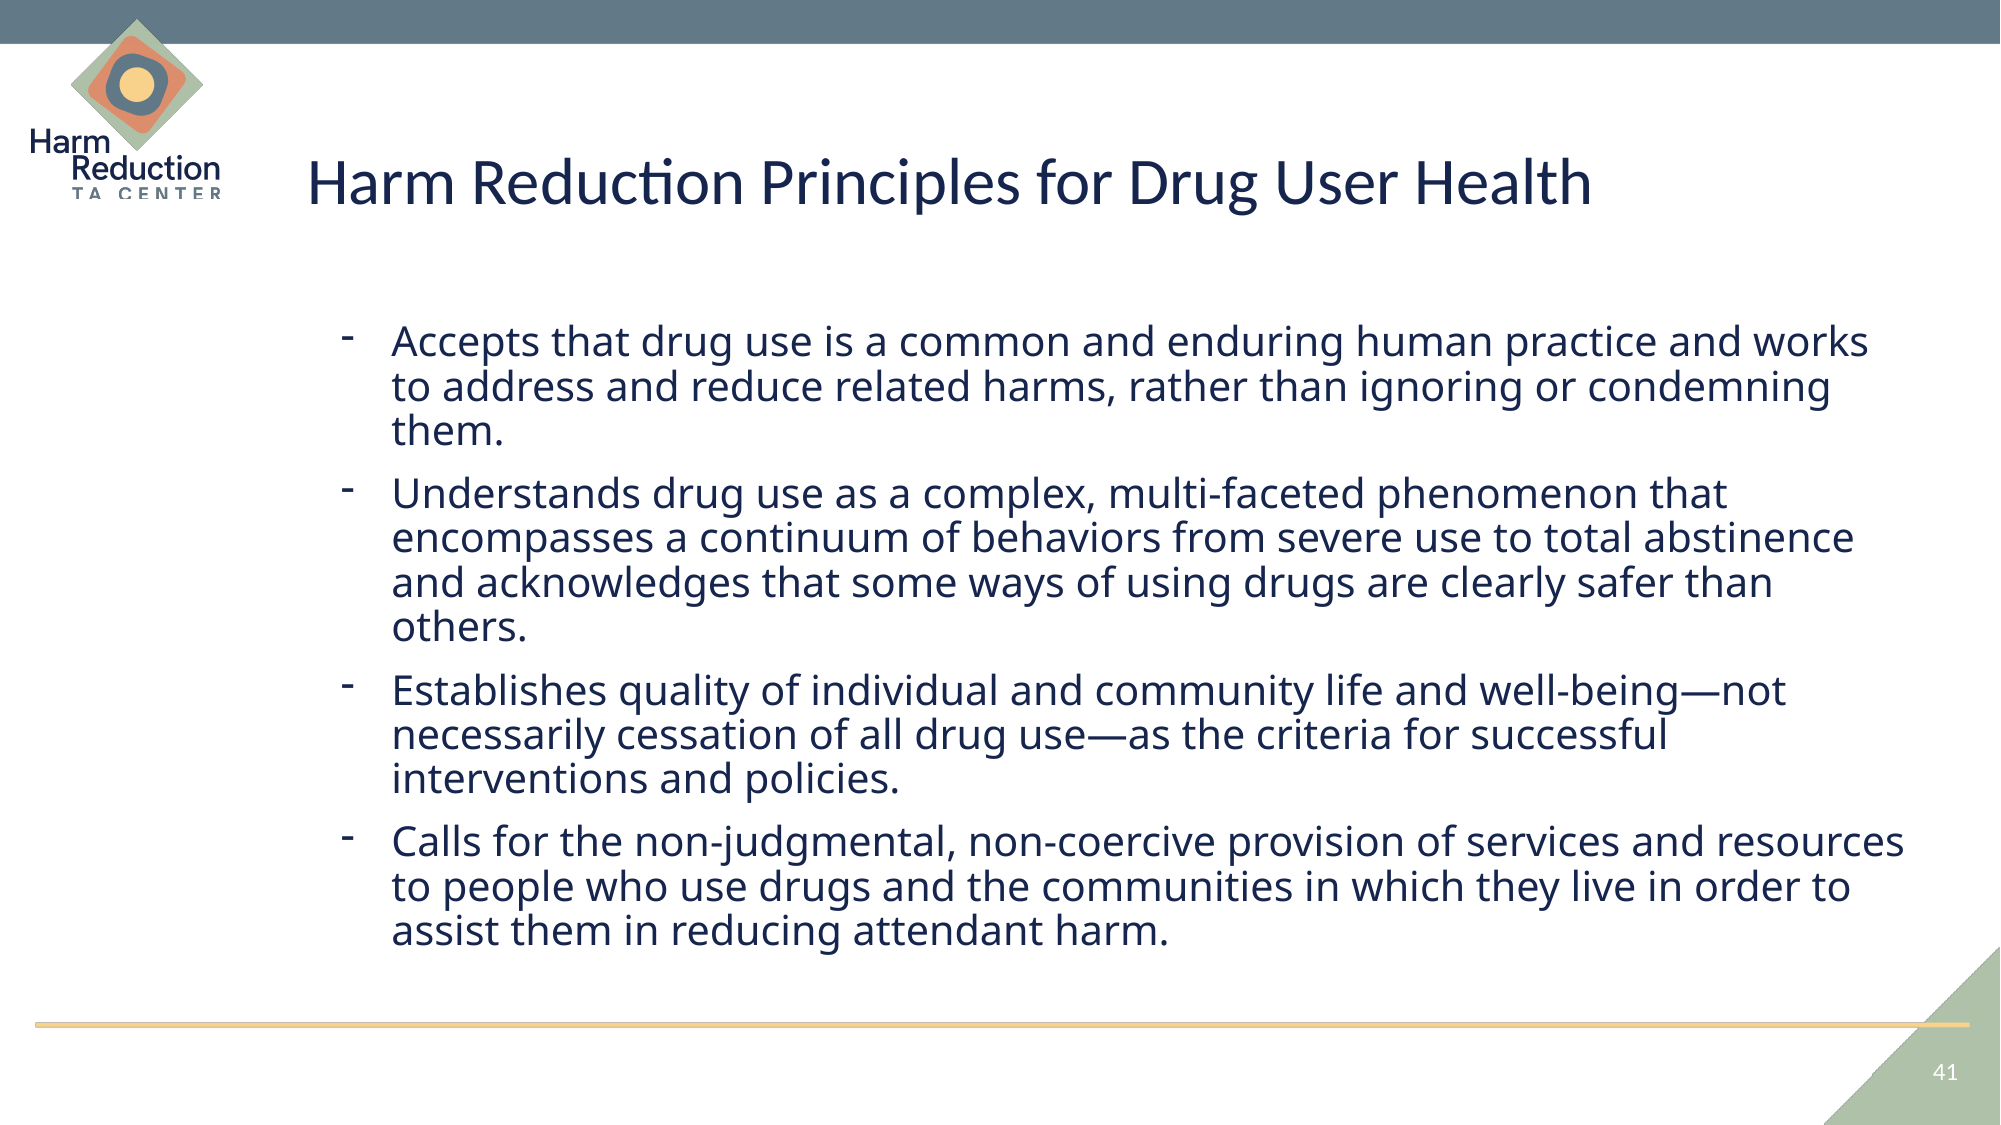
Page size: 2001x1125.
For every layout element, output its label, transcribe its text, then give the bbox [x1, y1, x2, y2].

picture [0, 0, 2000, 1125]
title Harm Reduction Principles for Drug User Health [292, 130, 1932, 237]
list Accepts that drug use is a common and enduring human practice and works to address and reduce related harms, rather than ignoring or condemning them. Understands drug use as a complex, multi-faceted phenomenon that encompasses a continuum of behaviors from severe use to total abstinence and acknowledges that some ways of using drugs are clearly safer than others. Establishes quality of individual and community life and well-being—not necessarily cessation of all drug use—as the criteria for successful interventions and policies. Calls for the non-judgmental, non-coercive provision of services and resources to people who use drugs and the communities in which they live in order to assist them in reducing attendant harm. [292, 313, 1932, 963]
slide_number 41 [1890, 1040, 1974, 1100]
